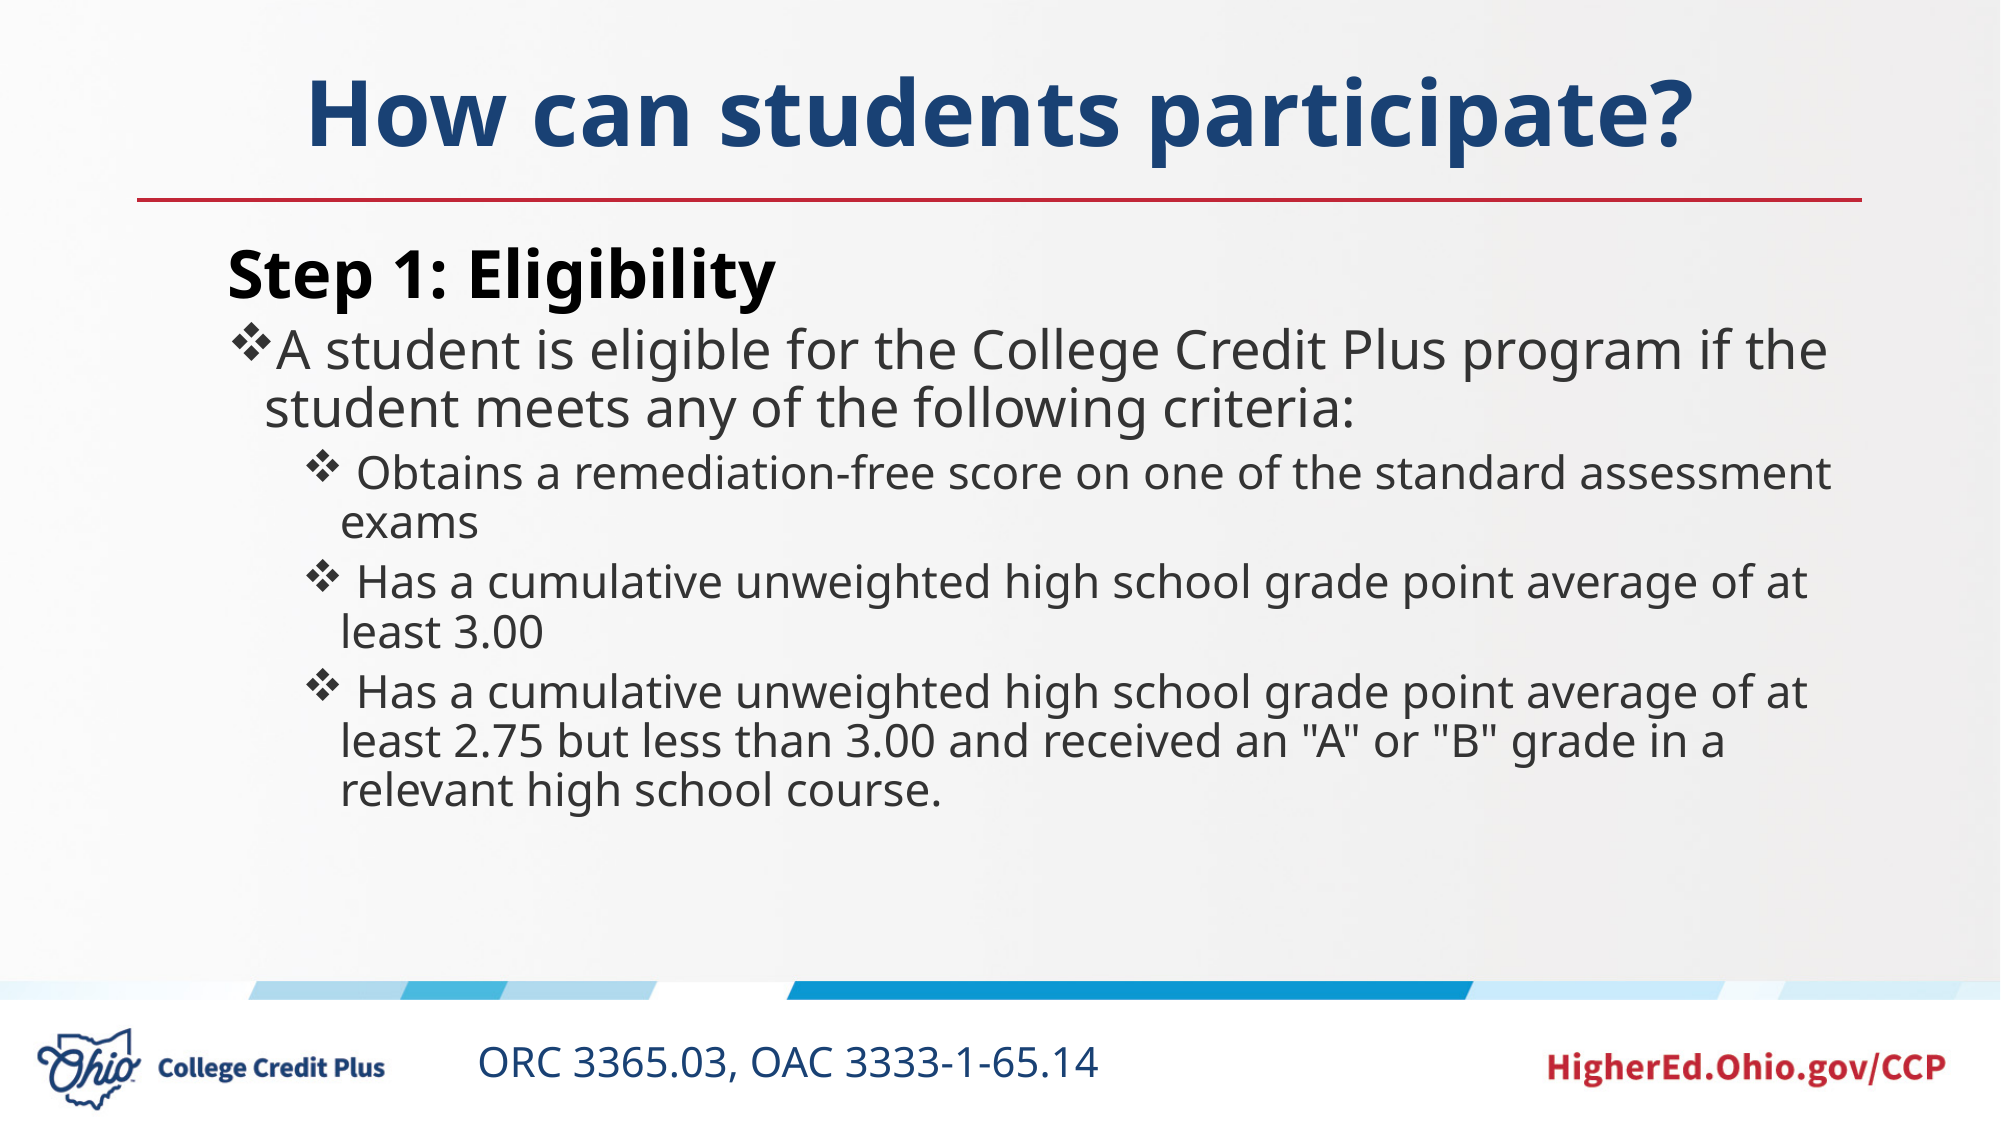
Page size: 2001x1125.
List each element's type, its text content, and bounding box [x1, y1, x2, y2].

list Step 1: Eligibility A student is eligible for the College Credit Plus program if the student meets any of the following criteria: Obtains a remediation-free score on one of the standard assessment exams Has a cumulative unweighted high school grade point average of at least 3.00 Has a cumulative unweighted high school grade point average of at least 2.75 but less than 3.00 and received an "A" or "B" grade in a relevant high school course. [137, 224, 1863, 863]
picture [0, 0, 2001, 1125]
text_box ORC 3365.03, OAC 3333-1-65.14 [462, 1028, 1267, 1102]
title How can students participate? [137, 59, 1863, 224]
